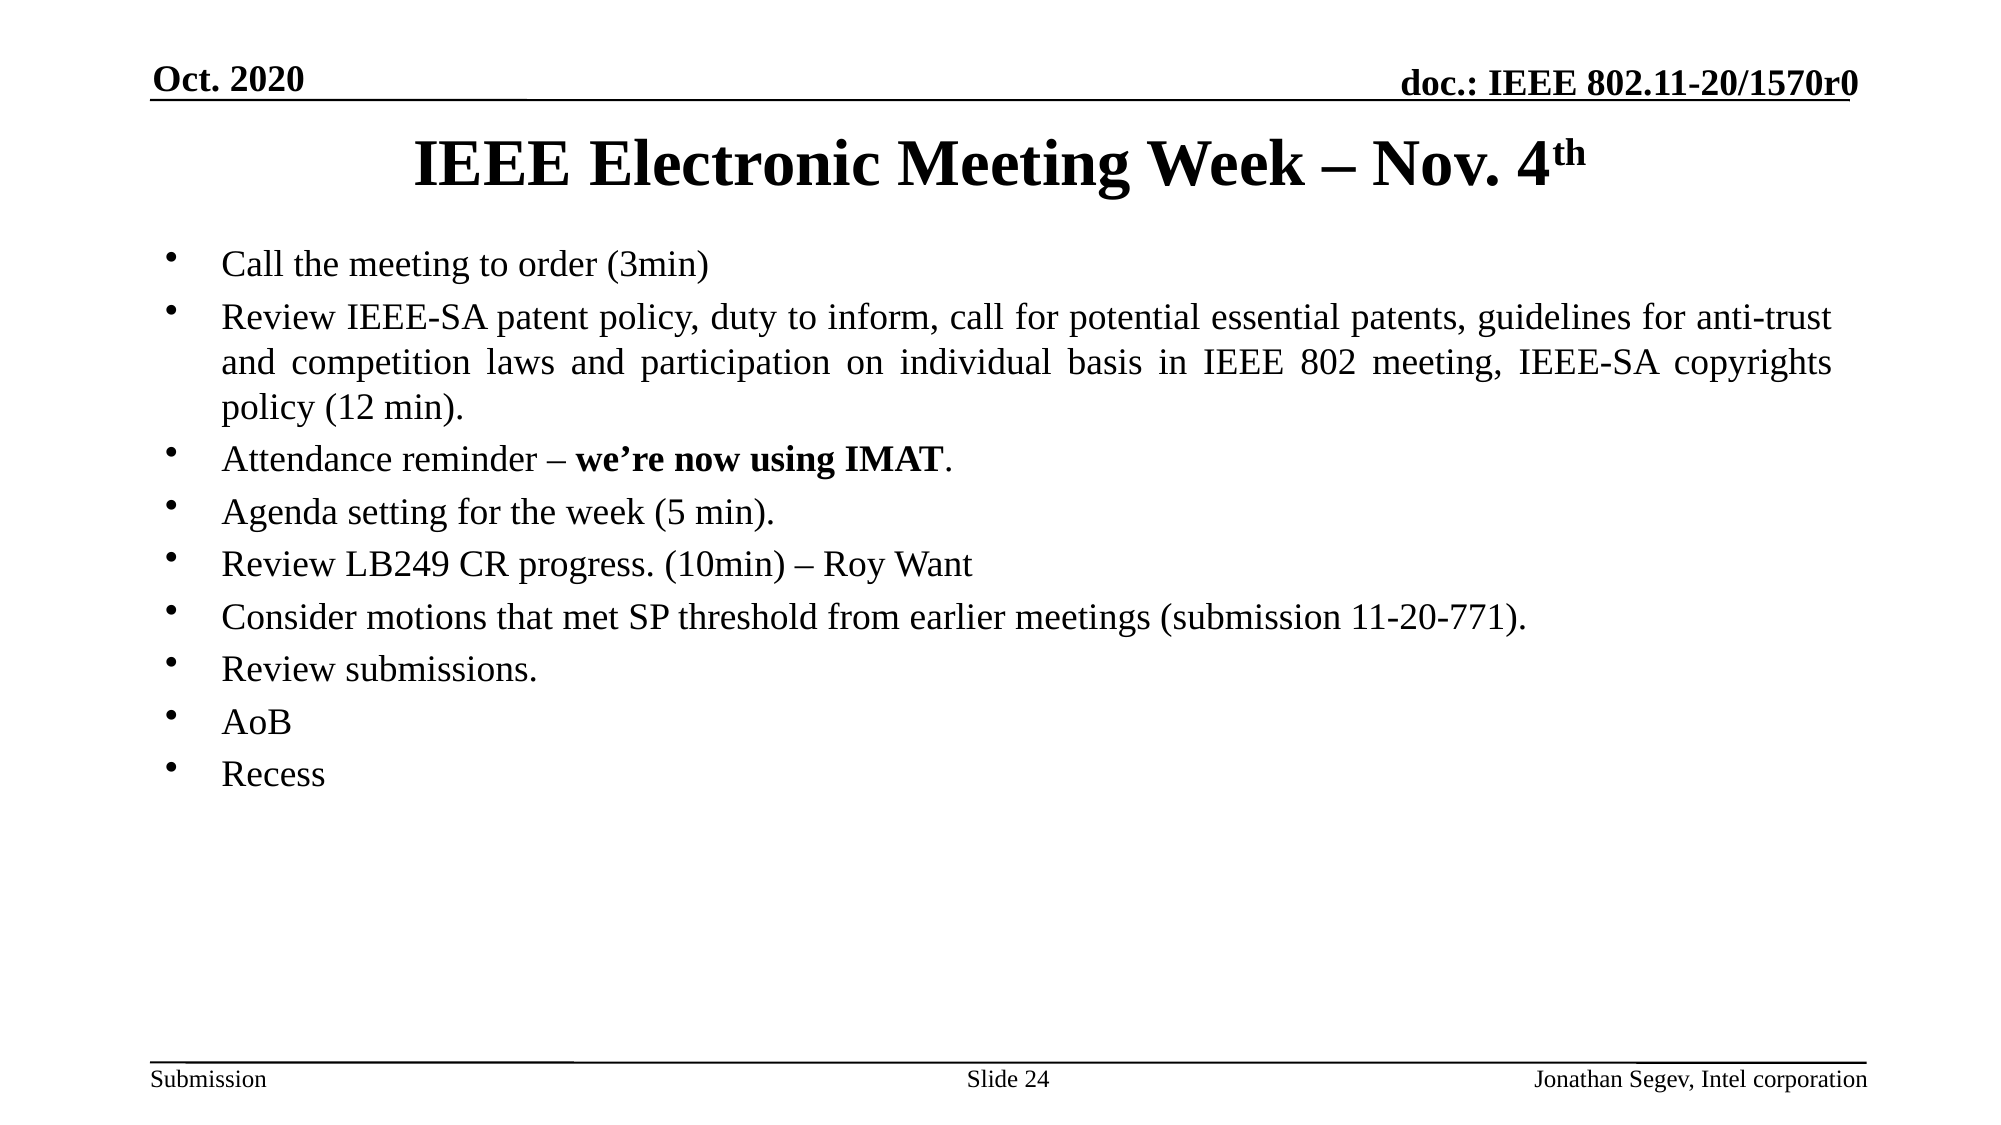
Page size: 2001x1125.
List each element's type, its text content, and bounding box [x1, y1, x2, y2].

footer Jonathan Segev, Intel corporation [1171, 1061, 1869, 1093]
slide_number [152, 54, 563, 100]
list Call the meeting to order (3min) Review IEEE-SA patent policy, duty to inform, call for potential essential patents, guidelines for anti-trust and competition laws and participation on individual basis in IEEE 802 meeting, IEEE-SA copyrights policy (12 min). Attendance reminder – we’re now using IMAT. Agenda setting for the week (5 min). Review LB249 CR progress. (10min) – Roy Want Consider motions that met SP threshold from earlier meetings (submission 11-20-771). Review submissions. AoB Recess [149, 231, 1850, 1000]
title IEEE Electronic Meeting Week – Nov. 4th [149, 112, 1850, 205]
slide_number Slide 24 [950, 1061, 1067, 1123]
